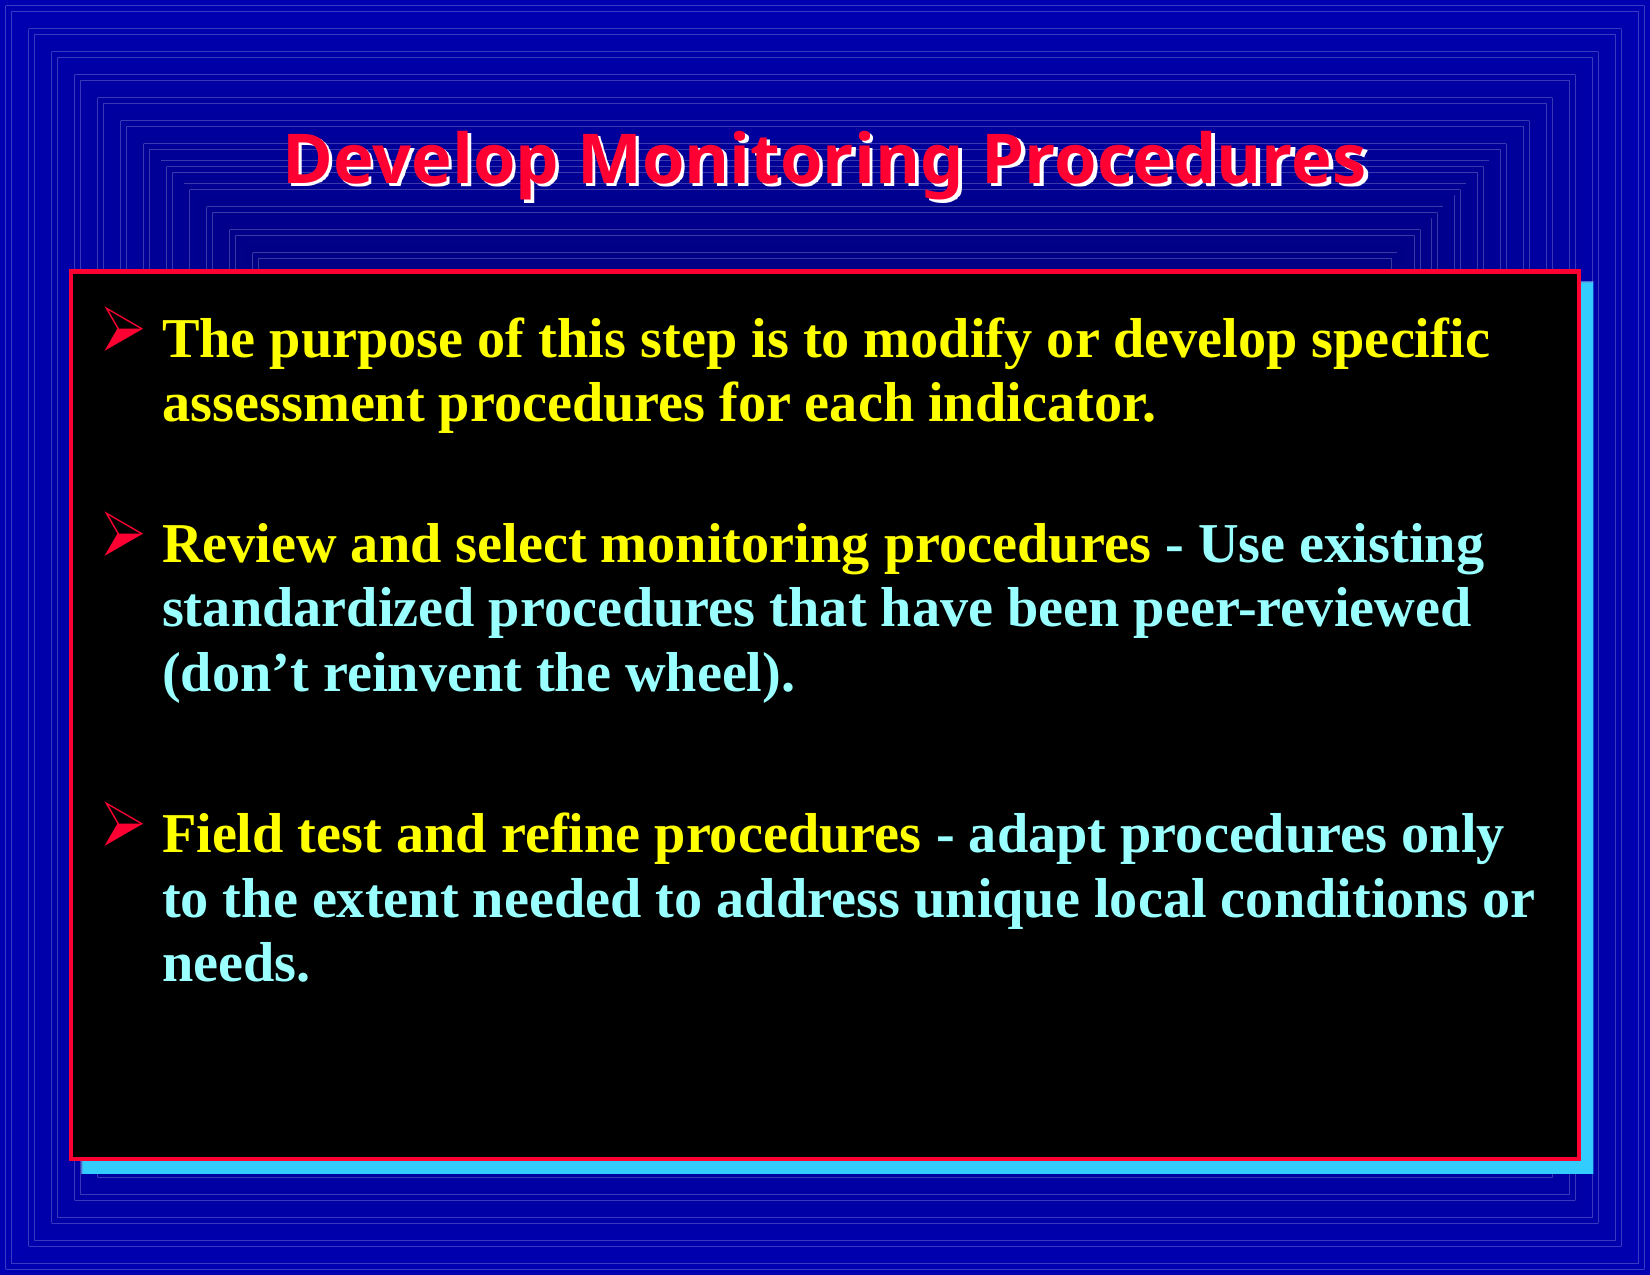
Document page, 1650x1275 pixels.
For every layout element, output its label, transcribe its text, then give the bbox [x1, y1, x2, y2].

title Develop Monitoring Procedures [82, 56, 1568, 255]
list The purpose of this step is to modify or develop specific assessment procedures for each indicator. Review and select monitoring procedures - Use existing standardized procedures that have been peer-reviewed (don’t reinvent the wheel). Field test and refine procedures - adapt procedures only to the extent needed to address unique local conditions or needs. [82, 297, 1568, 1134]
